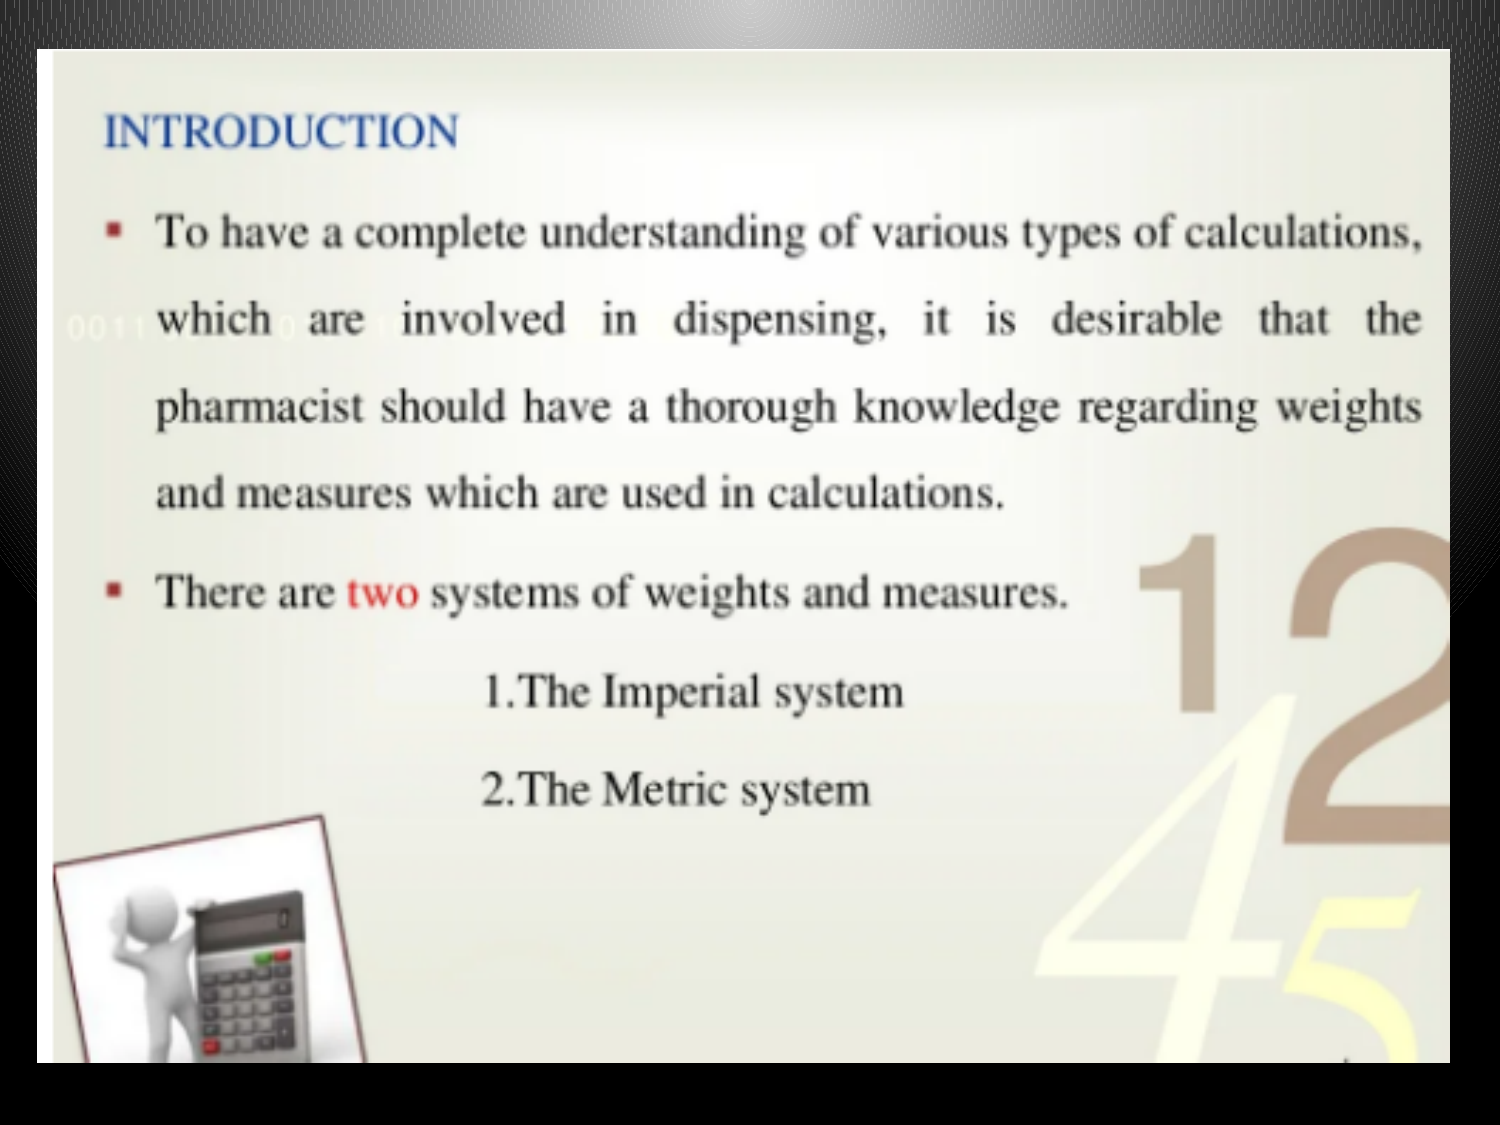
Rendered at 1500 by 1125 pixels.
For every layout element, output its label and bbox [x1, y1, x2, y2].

picture [37, 49, 1451, 1063]
